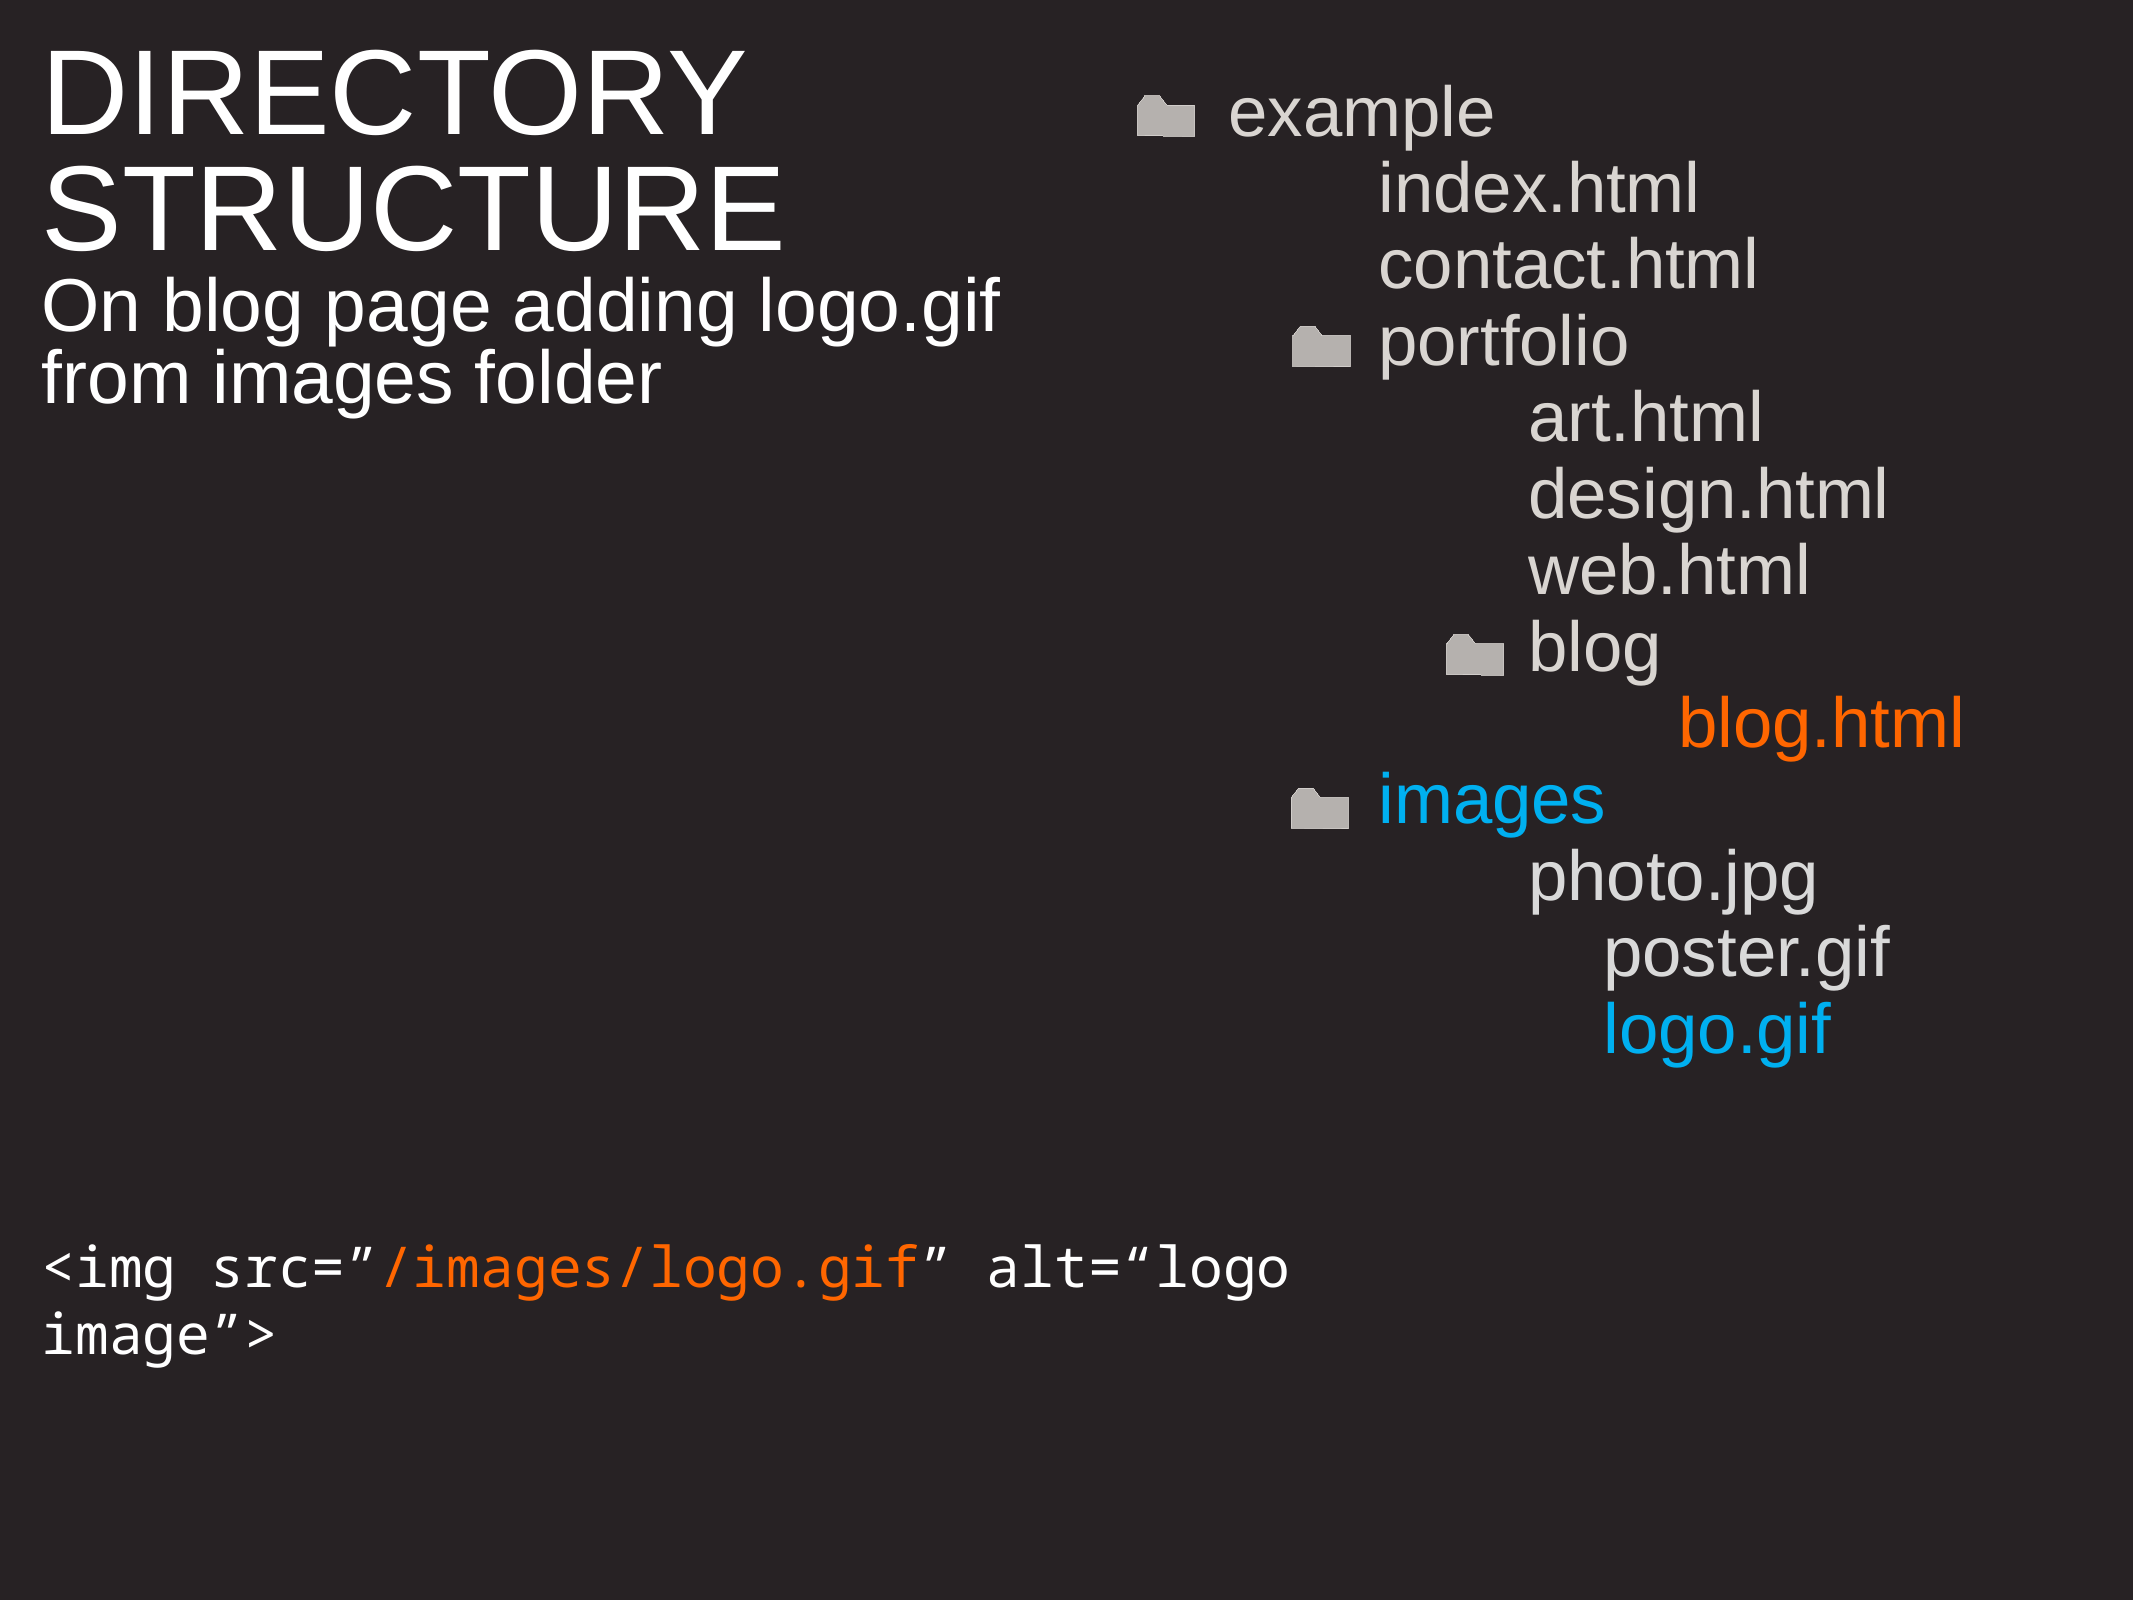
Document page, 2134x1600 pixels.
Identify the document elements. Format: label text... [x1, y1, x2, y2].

text_box example index.html contact.html portfolio art.html design.html web.html blog blog.html images photo.jpg poster.gif logo.gif [1228, 74, 1966, 1069]
text_box <img src=”/images/logo.gif” alt=“logo image”> [41, 1230, 1349, 1527]
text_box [1137, 95, 1504, 830]
text_box DIRECTORY STRUCTURE On blog page adding logo.gif from images folder [41, 41, 1020, 338]
